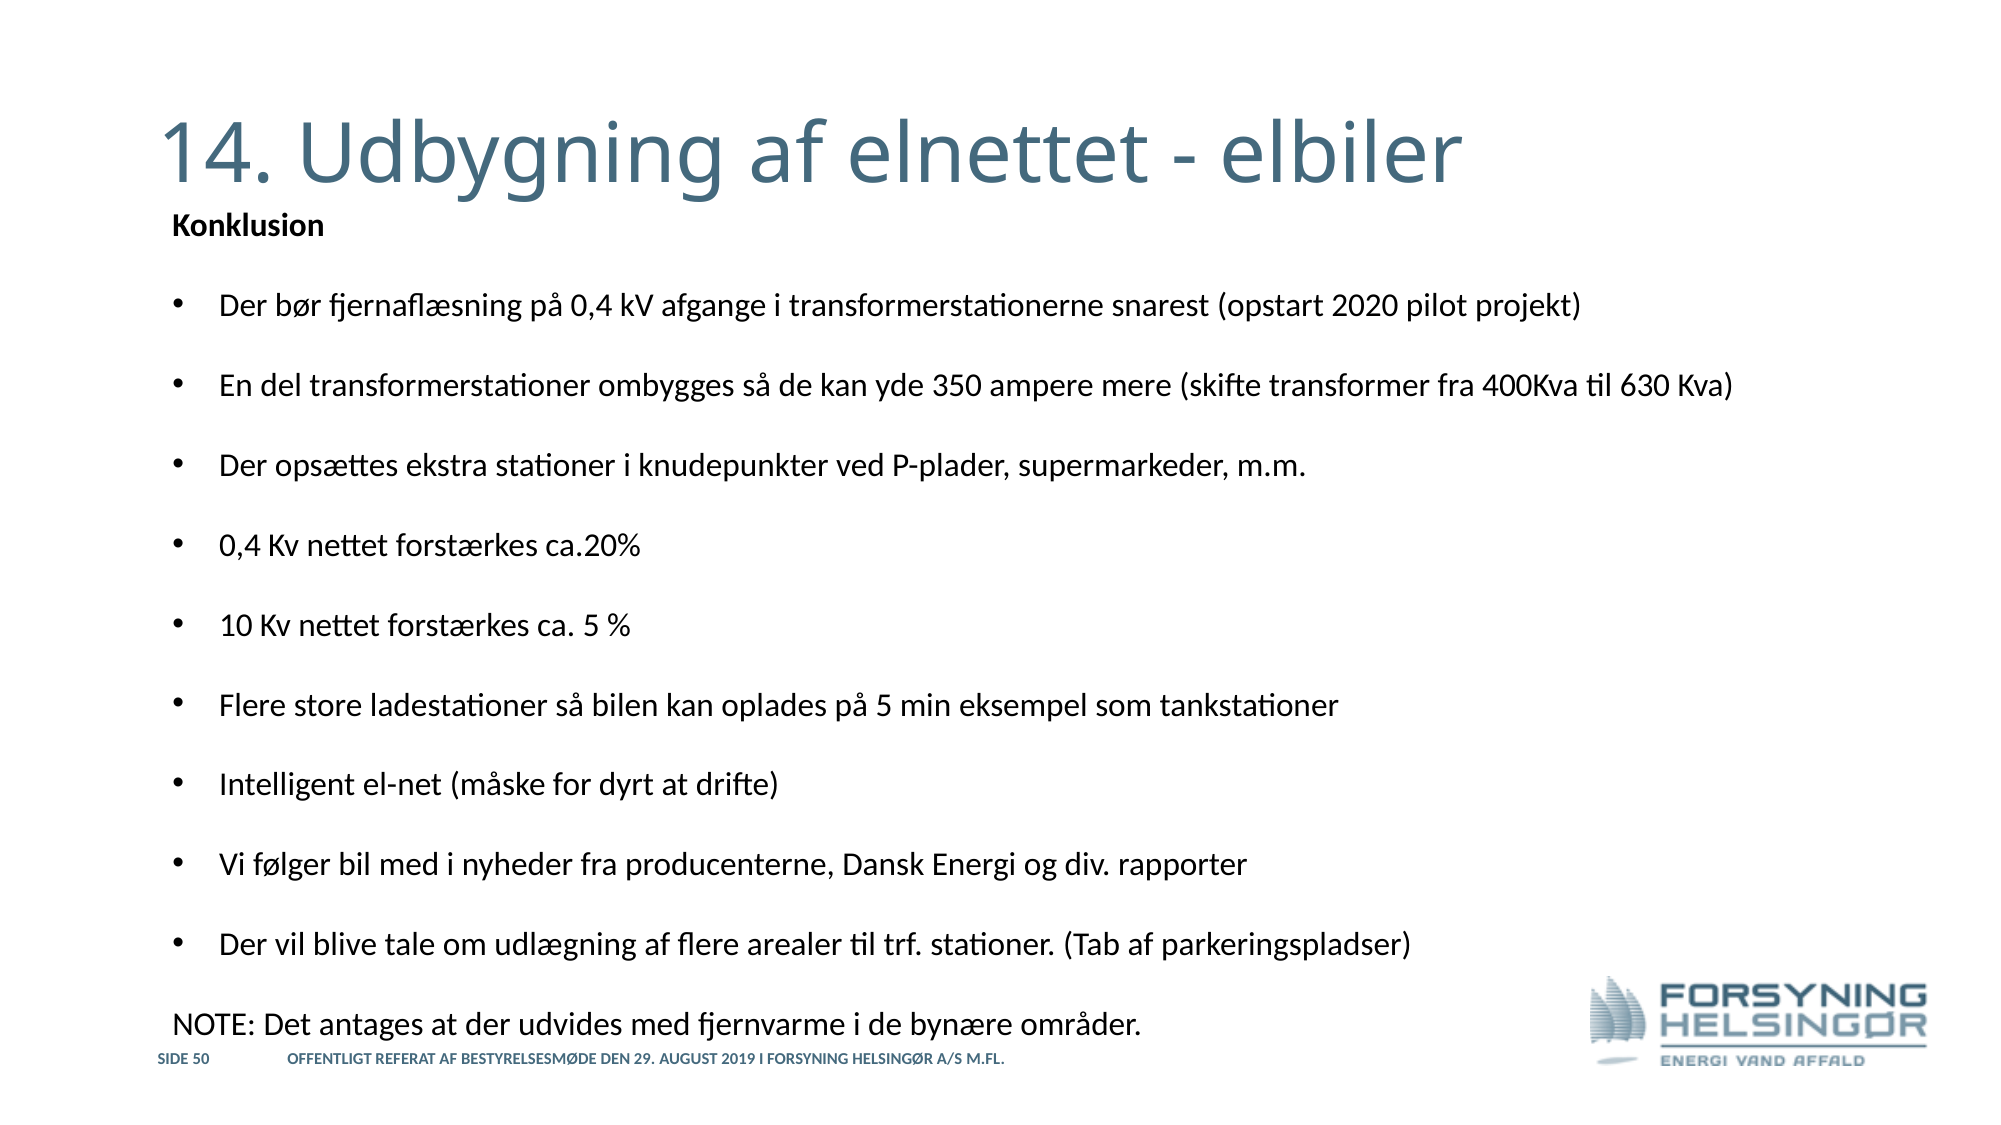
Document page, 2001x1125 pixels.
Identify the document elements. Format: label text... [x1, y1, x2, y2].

text_box Konklusion Der bør fjernaflæsning på 0,4 kV afgange i transformerstationerne snarest (opstart 2020 pilot projekt) En del transformerstationer ombygges så de kan yde 350 ampere mere (skifte transformer fra 400Kva til 630 Kva) Der opsættes ekstra stationer i knudepunkter ved P-plader, supermarkeder, m.m. 0,4 Kv nettet forstærkes ca.20% 10 Kv nettet forstærkes ca. 5 % Flere store ladestationer så bilen kan oplades på 5 min eksempel som tankstationer Intelligent el-net (måske for dyrt at drifte) Vi følger bil med i nyheder fra producenterne, Dansk Energi og div. rapporter Der vil blive tale om udlægning af flere arealer til trf. stationer. (Tab af parkeringspladser) NOTE: Det antages at der udvides med fjernvarme i de bynære områder. [157, 196, 1843, 1050]
footer Offentligt referat af bestyrelsesmøde den 29. august 2019 i Forsyning Helsingør A/S m.fl. [287, 1039, 1138, 1068]
title 14. Udbygning af elnettet - elbiler [157, 30, 1843, 196]
slide_number Side 50 [157, 1039, 260, 1068]
picture [1590, 976, 1929, 1066]
